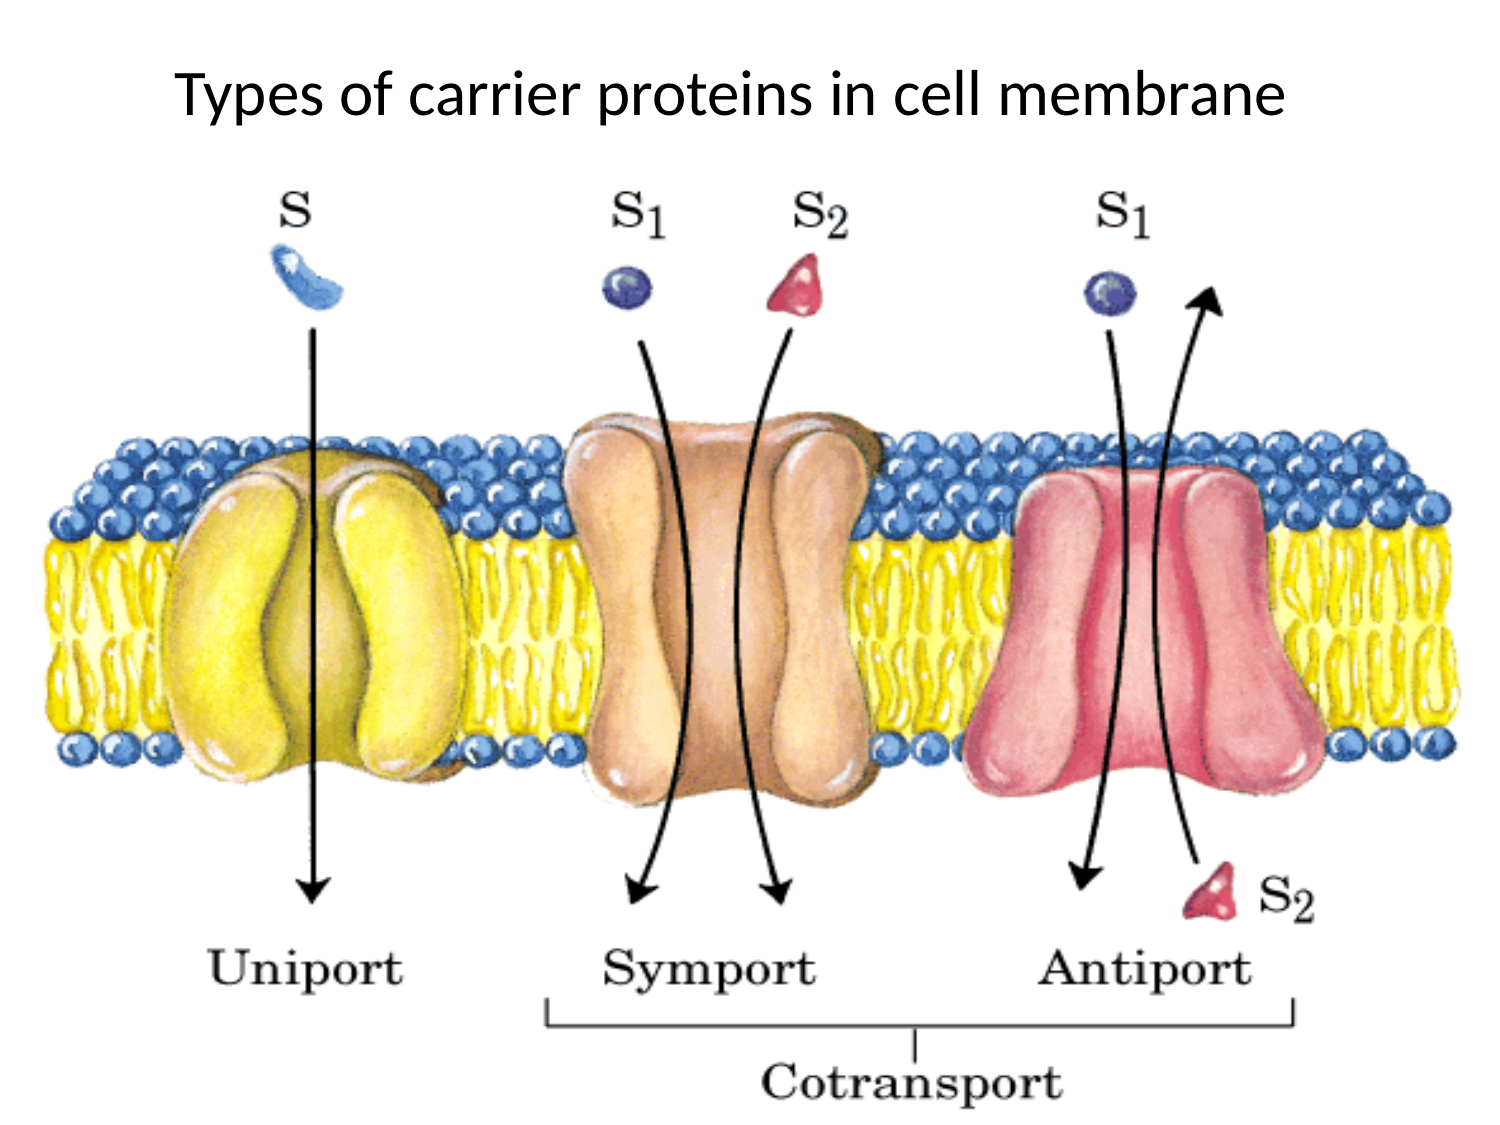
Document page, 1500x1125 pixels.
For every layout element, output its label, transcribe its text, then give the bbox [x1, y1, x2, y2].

picture [0, 172, 1500, 1125]
title Types of carrier proteins in cell membrane [75, 42, 1388, 138]
